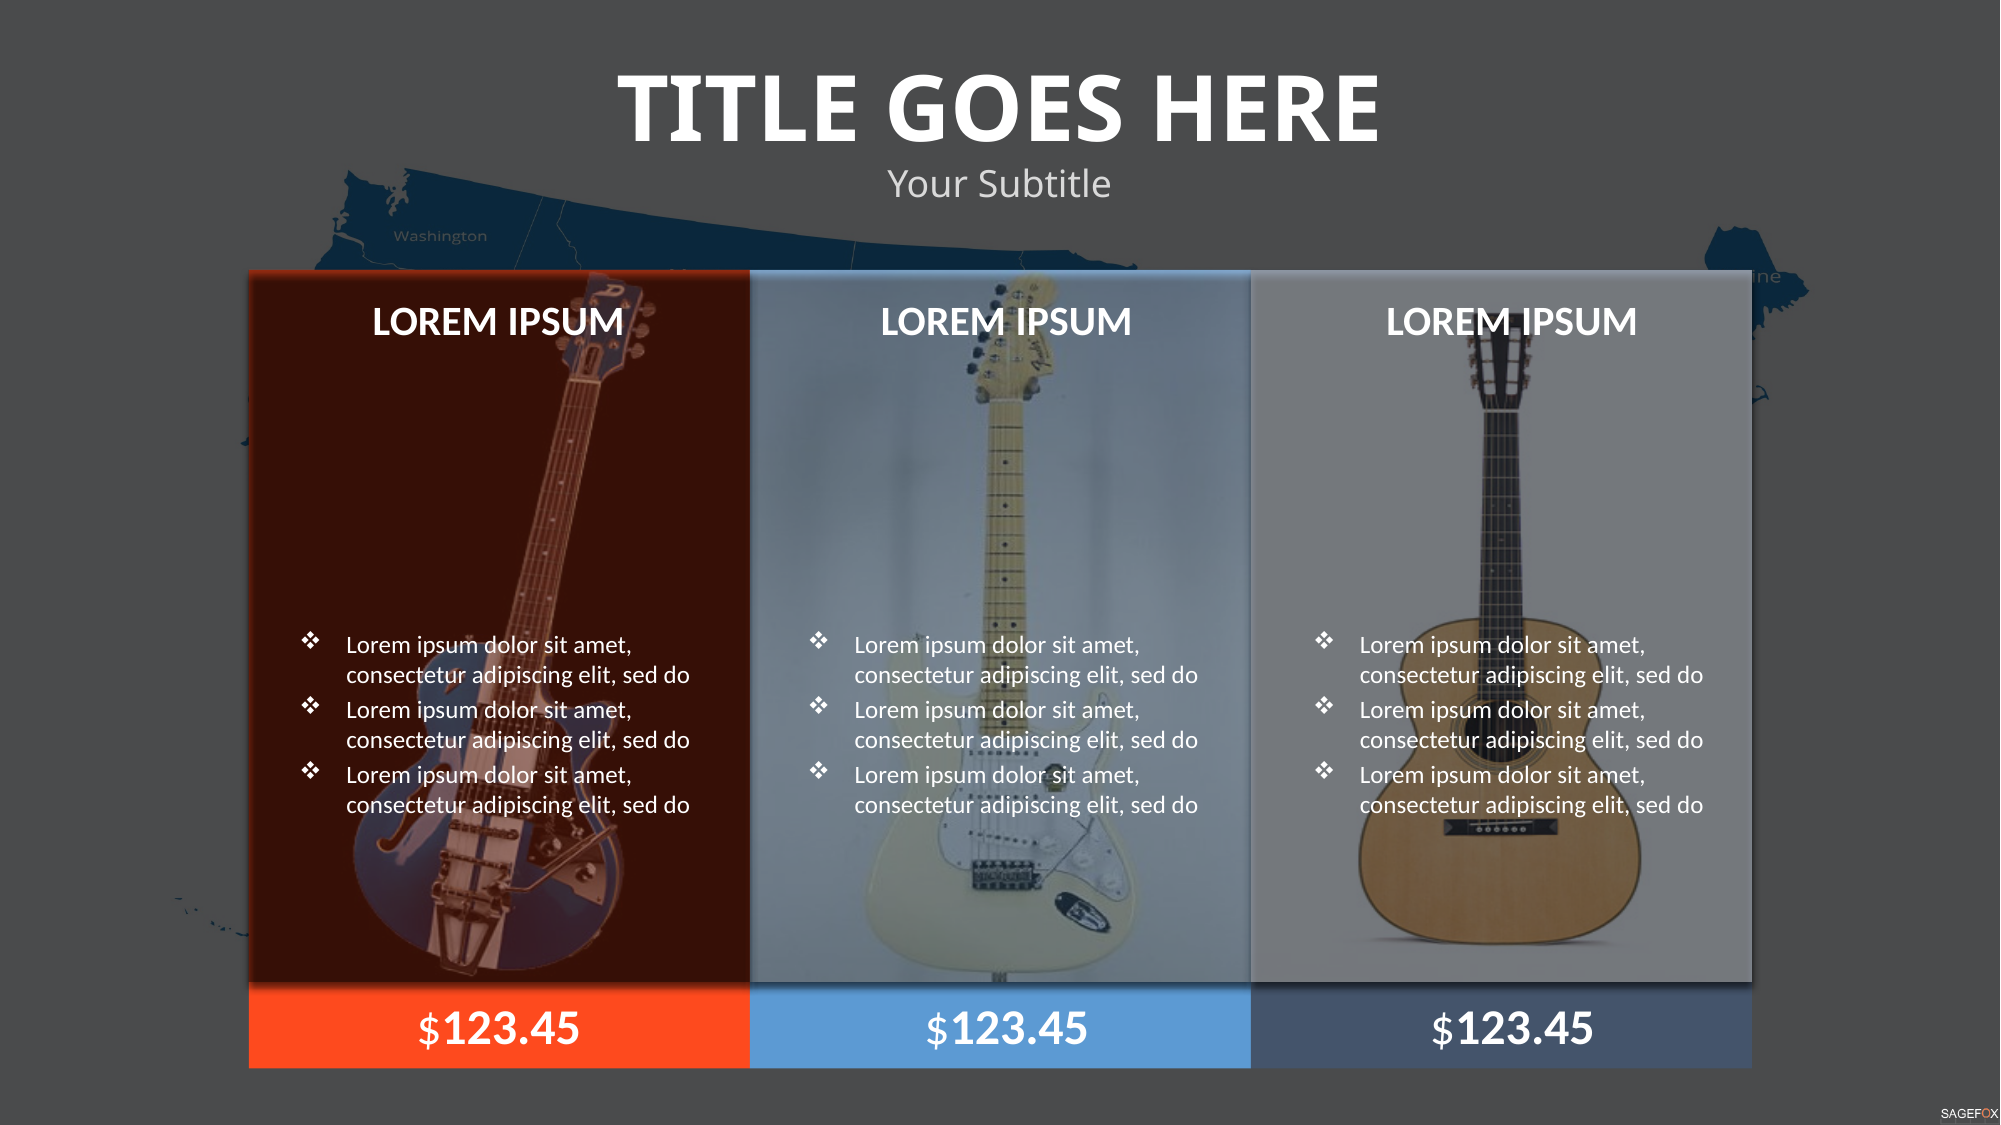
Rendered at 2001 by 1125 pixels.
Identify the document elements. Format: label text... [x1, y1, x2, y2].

text_box Lorem ipsum dolor sit amet, consectetur adipiscing elit, sed do Lorem ipsum dolor sit amet, consectetur adipiscing elit, sed do Lorem ipsum dolor sit amet, consectetur adipiscing elit, sed do [792, 621, 1221, 826]
text_box [1250, 993, 1753, 1069]
text_box [749, 994, 1250, 1069]
picture [1940, 0, 2001, 1125]
text_box [248, 993, 749, 1069]
text_box $123.45 [416, 994, 581, 1055]
text_box $123.45 [1429, 994, 1595, 1055]
text_box Lorem ipsum dolor sit amet, consectetur adipiscing elit, sed do Lorem ipsum dolor sit amet, consectetur adipiscing elit, sed do Lorem ipsum dolor sit amet, consectetur adipiscing elit, sed do [1298, 621, 1727, 826]
text_box [248, 269, 751, 982]
text_box TITLE GOES HERE Your Subtitle [548, 42, 1452, 212]
text_box Lorem ipsum dolor sit amet, consectetur adipiscing elit, sed do Lorem ipsum dolor sit amet, consectetur adipiscing elit, sed do Lorem ipsum dolor sit amet, consectetur adipiscing elit, sed do [284, 621, 713, 826]
text_box LOREM IPSUM [372, 293, 625, 345]
text_box LOREM IPSUM [880, 293, 1133, 345]
text_box LOREM IPSUM [1386, 293, 1639, 345]
text_box [1250, 269, 1753, 982]
text_box [751, 269, 1250, 982]
text_box $123.45 [924, 994, 1090, 1055]
